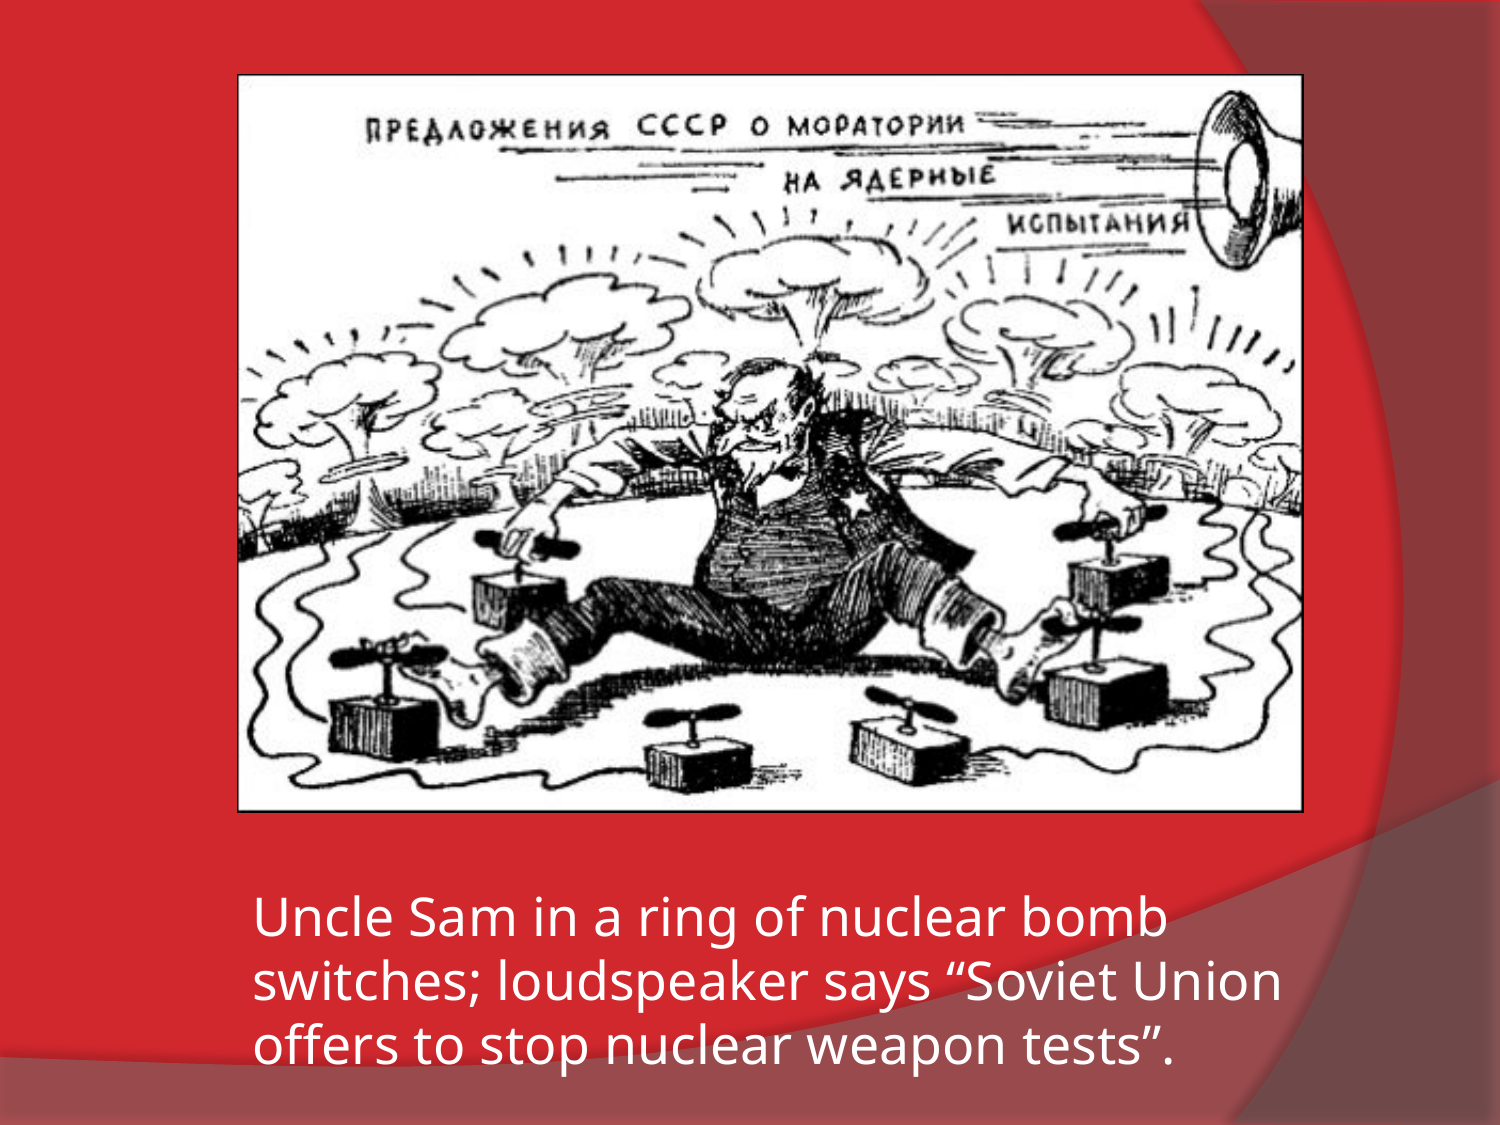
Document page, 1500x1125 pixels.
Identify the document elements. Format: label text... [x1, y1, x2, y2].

picture [237, 74, 1304, 813]
list Uncle Sam in a ring of nuclear bomb switches; loudspeaker says “Soviet Union offers to stop nuclear weapon tests”. [237, 875, 1304, 1093]
